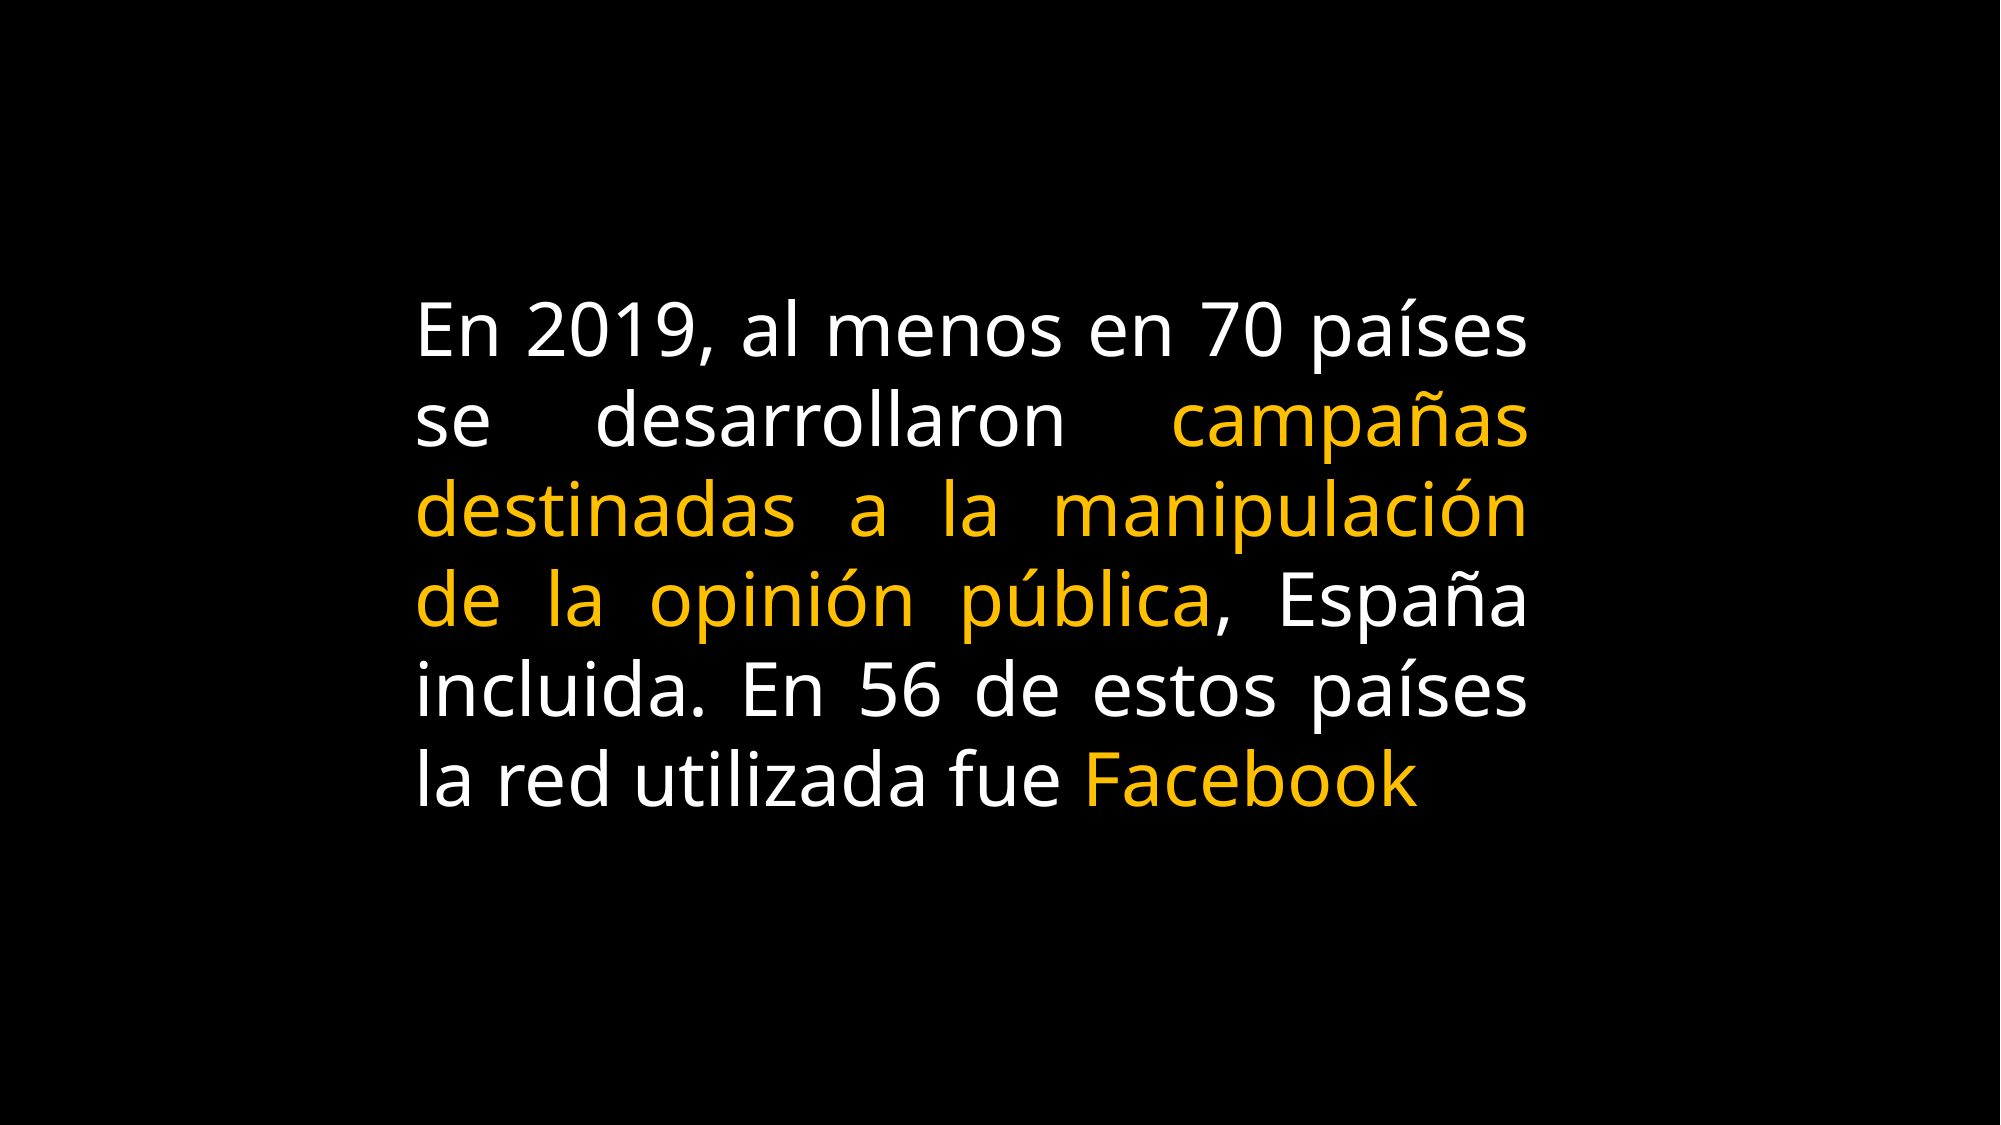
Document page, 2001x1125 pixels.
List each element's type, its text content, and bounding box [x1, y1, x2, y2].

text_box En 2019, al menos en 70 países se desarrollaron campañas destinadas a la manipulación de la opinión pública, España incluida. En 56 de estos países la red utilizada fue Facebook [399, 274, 1546, 829]
